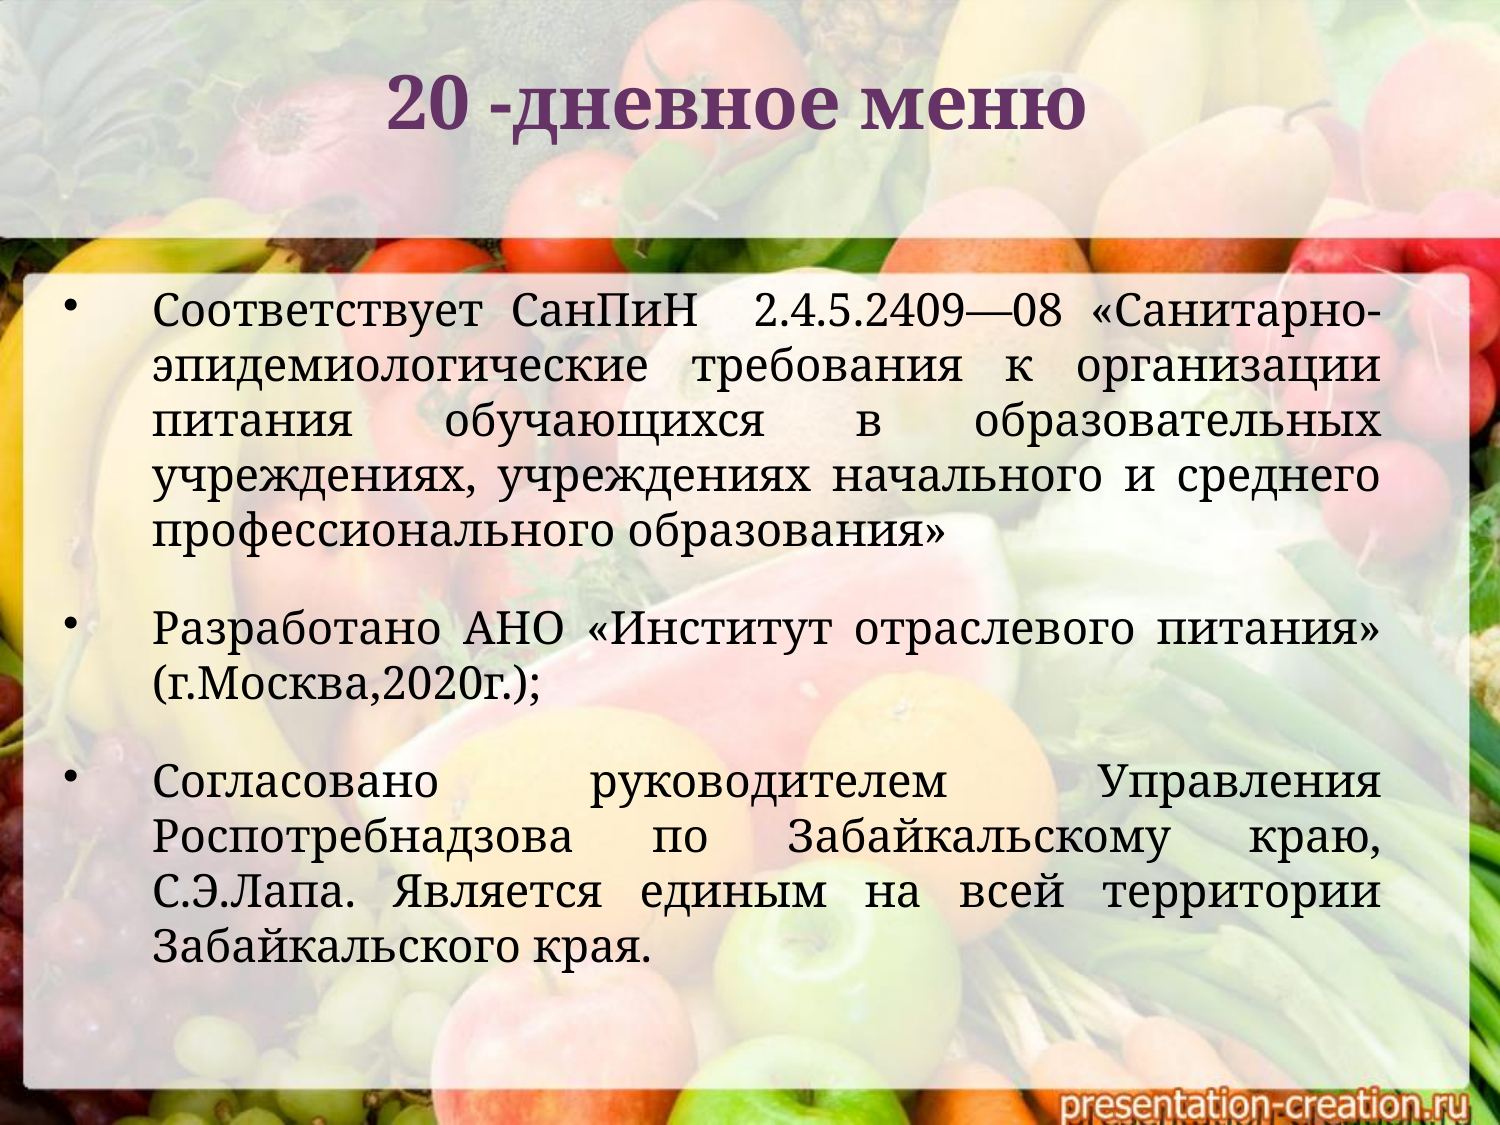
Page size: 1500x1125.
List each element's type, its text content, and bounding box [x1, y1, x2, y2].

title 20 -дневное меню [75, 31, 1425, 219]
text_box Соответствует СанПиН 2.4.5.2409—08 «Санитарно- эпидемиологические требования к организации питания обучающихся в образовательных учреждениях, учреждениях начального и среднего профессионального образования» Разработано АНО «Институт отраслевого питания» (г.Москва,2020г.); Согласовано руководителем Управления Роспотребнадзова по Забайкальскому краю, С.Э.Лапа. Является единым на всей территории Забайкальского края. [47, 273, 1398, 1016]
picture [0, 0, 1500, 1125]
